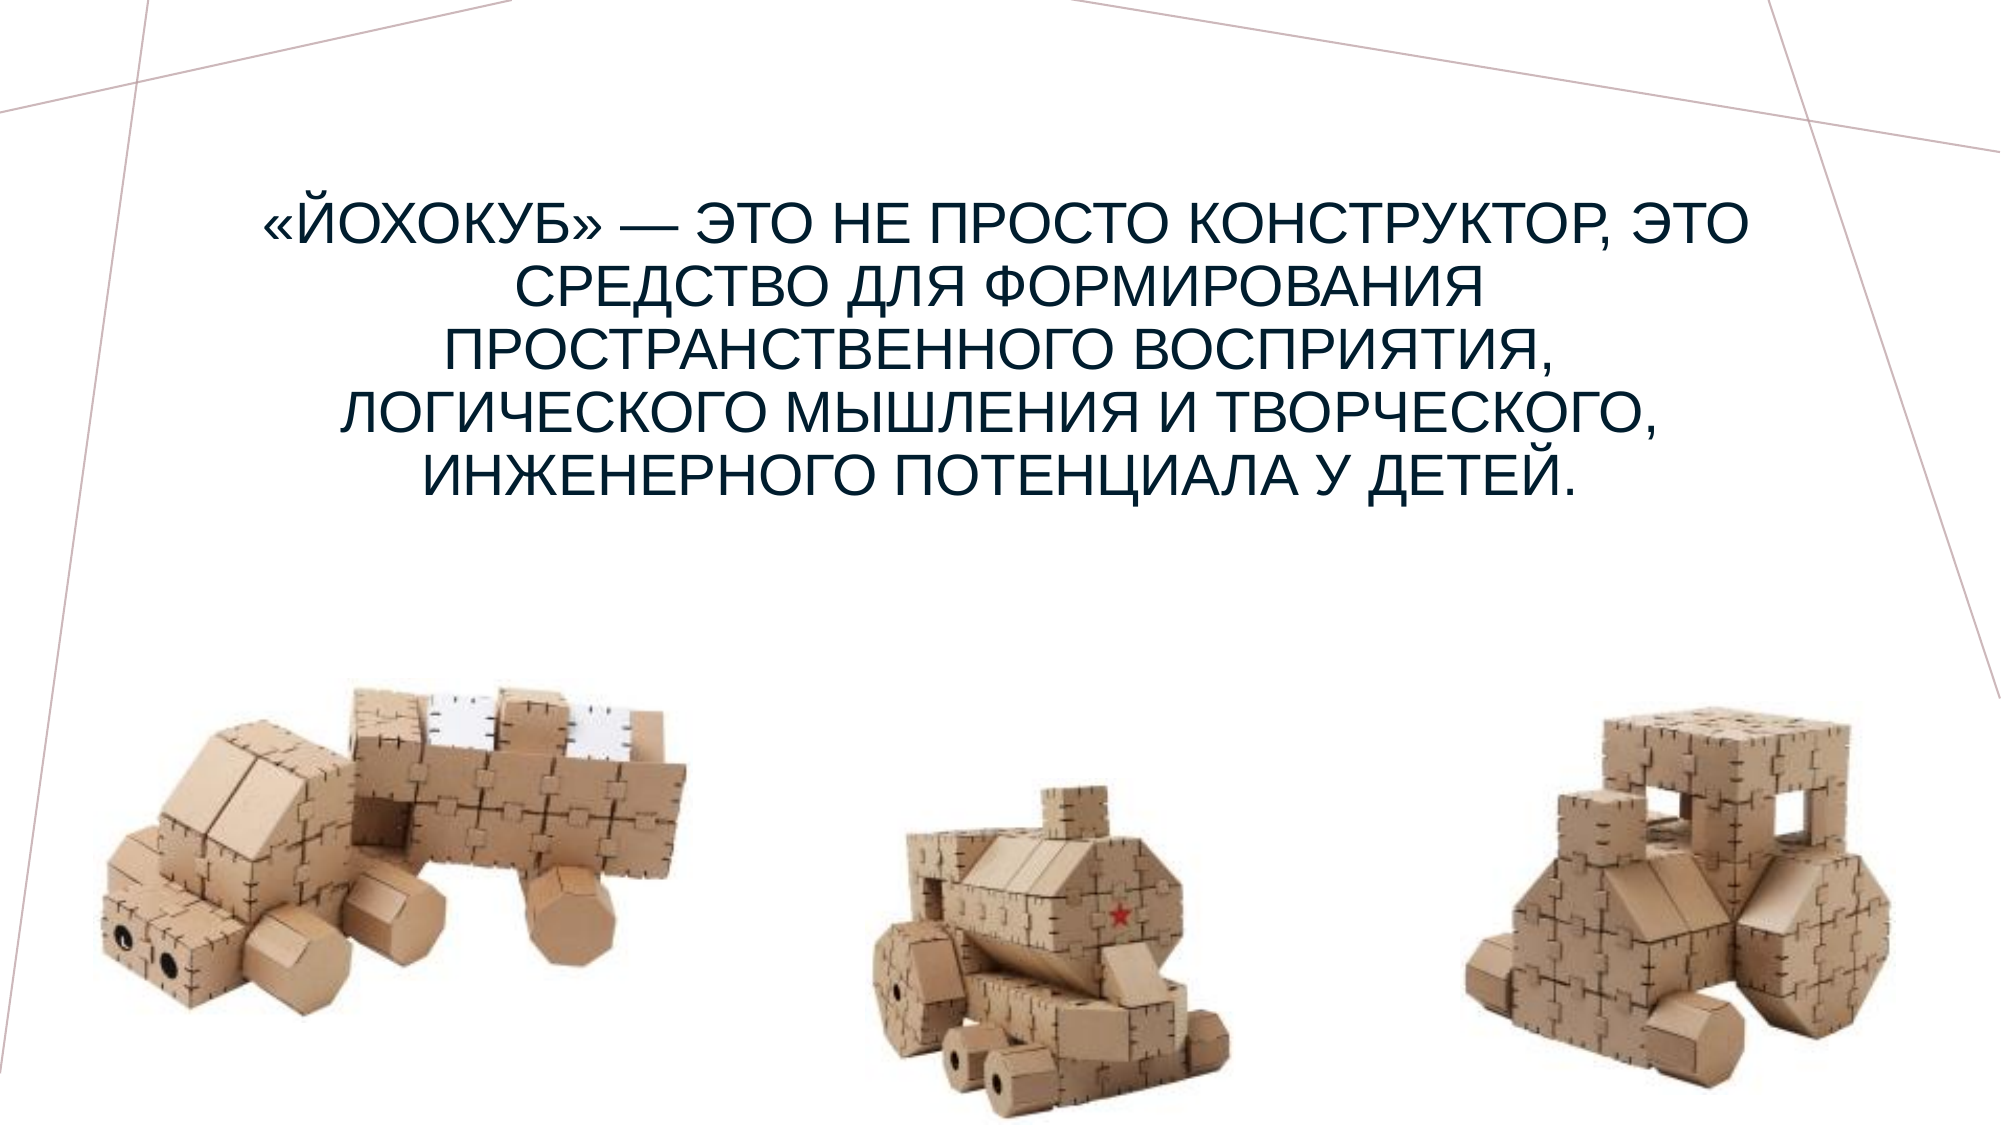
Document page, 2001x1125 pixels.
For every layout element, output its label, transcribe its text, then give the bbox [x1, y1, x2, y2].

picture [1460, 701, 1897, 1096]
picture [93, 678, 693, 1023]
title «Йохокуб» — это не просто конструктор, это средство для формирования пространственного восприятия, логического мышления и творческого, инженерного потенциала у детей. [206, 199, 1794, 516]
picture [864, 778, 1237, 1125]
